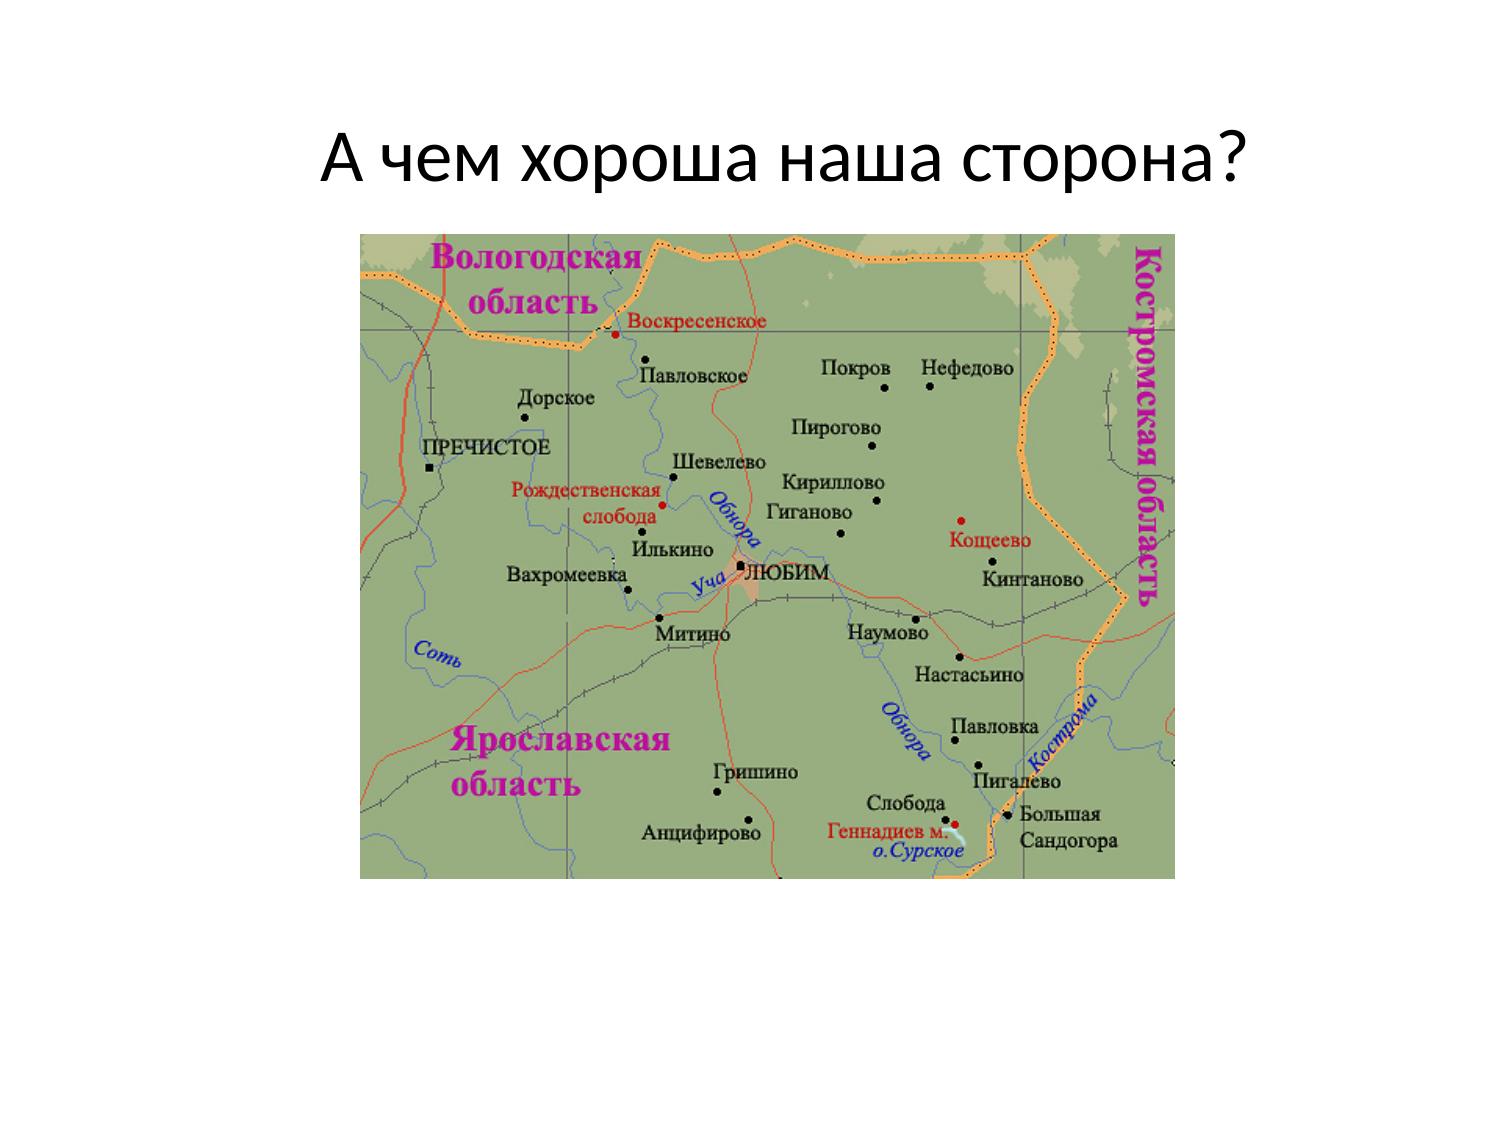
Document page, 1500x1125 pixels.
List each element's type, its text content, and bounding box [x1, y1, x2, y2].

title А чем хороша наша сторона? [147, 30, 1423, 273]
picture [359, 234, 1175, 879]
